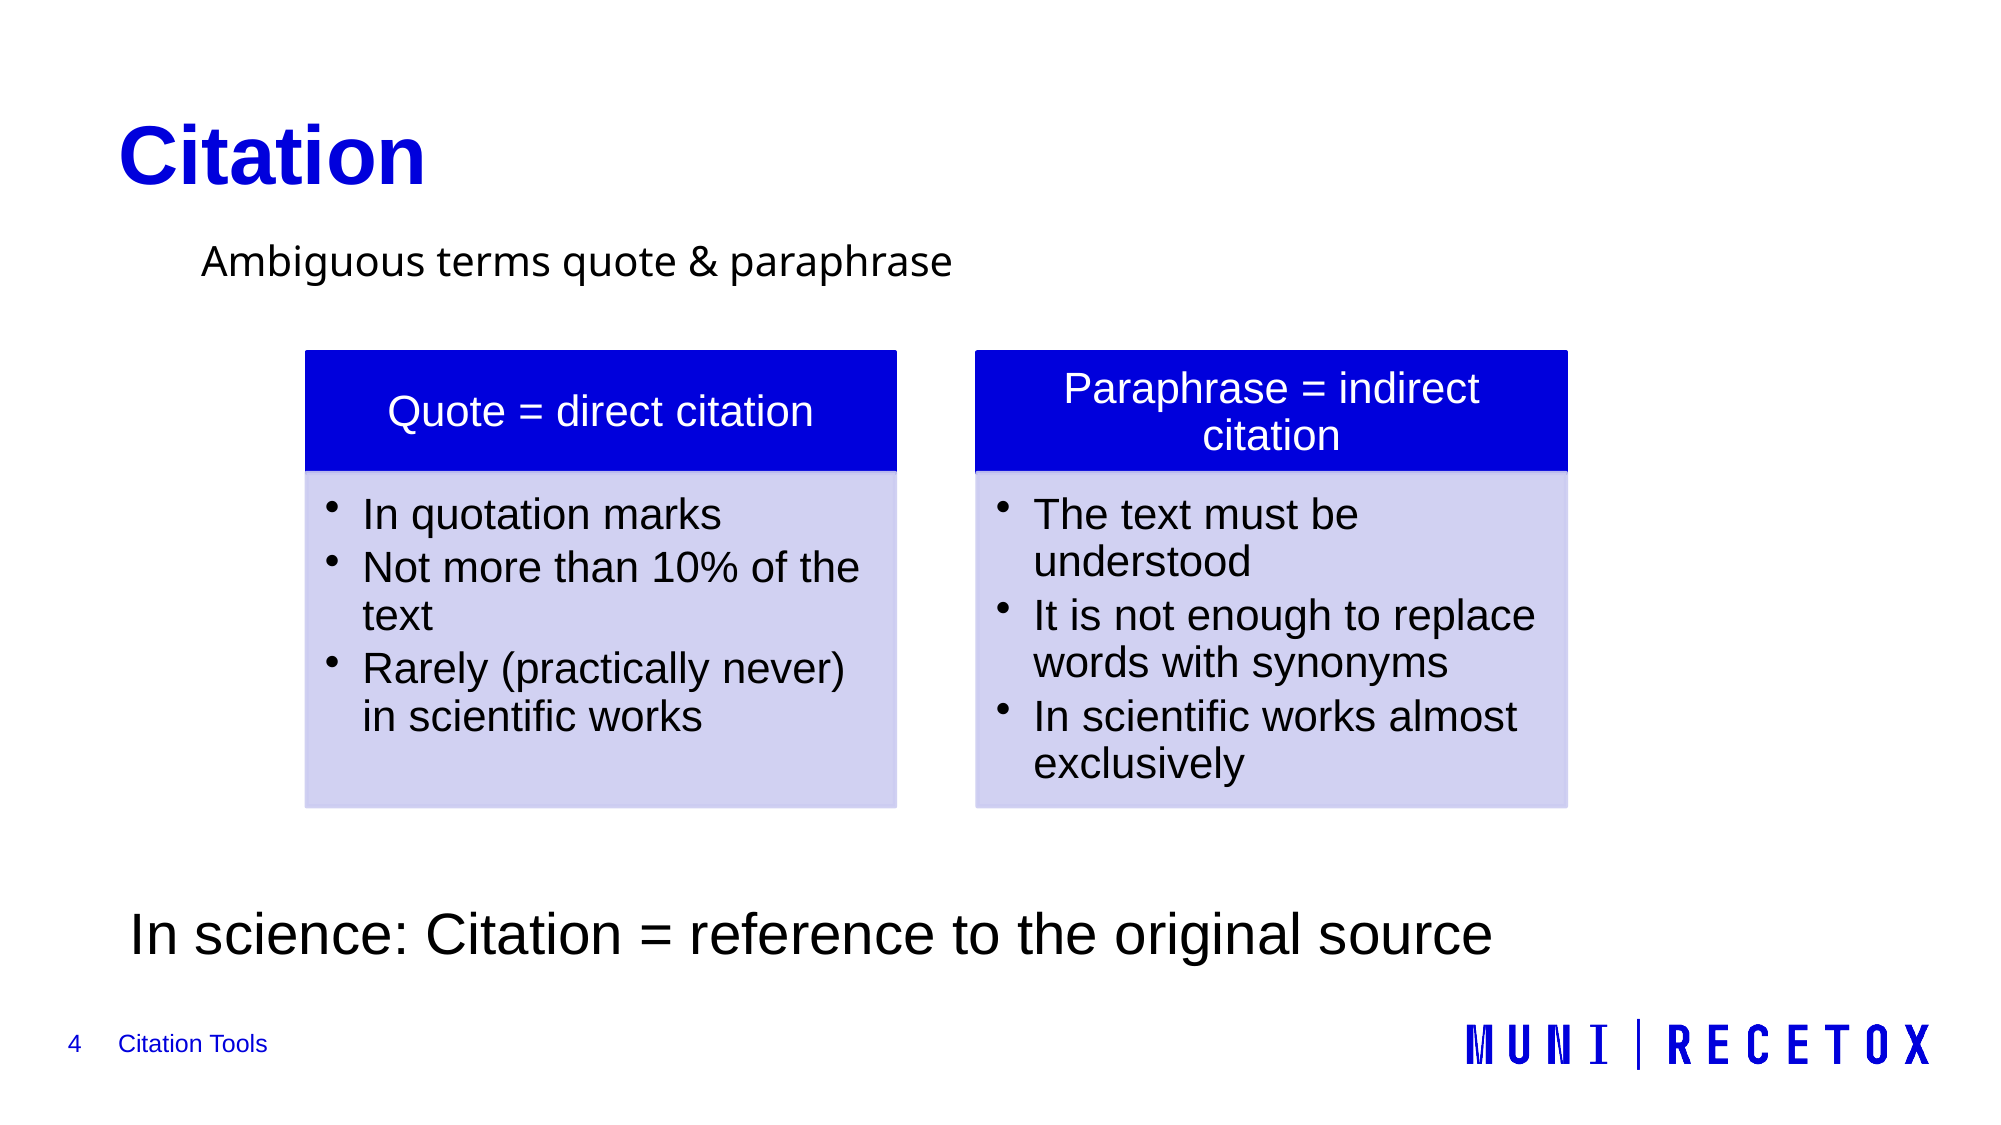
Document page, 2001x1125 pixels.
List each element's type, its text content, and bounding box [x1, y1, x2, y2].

title Citation [118, 118, 1883, 193]
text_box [306, 340, 1567, 818]
picture [1421, 983, 1961, 1102]
slide_number 4 [67, 1021, 110, 1063]
footer Citation Tools [118, 1021, 1418, 1063]
list In science: Citation = reference to the original source [118, 891, 1883, 984]
text_box Ambiguous terms quote & paraphrase [186, 227, 1044, 363]
